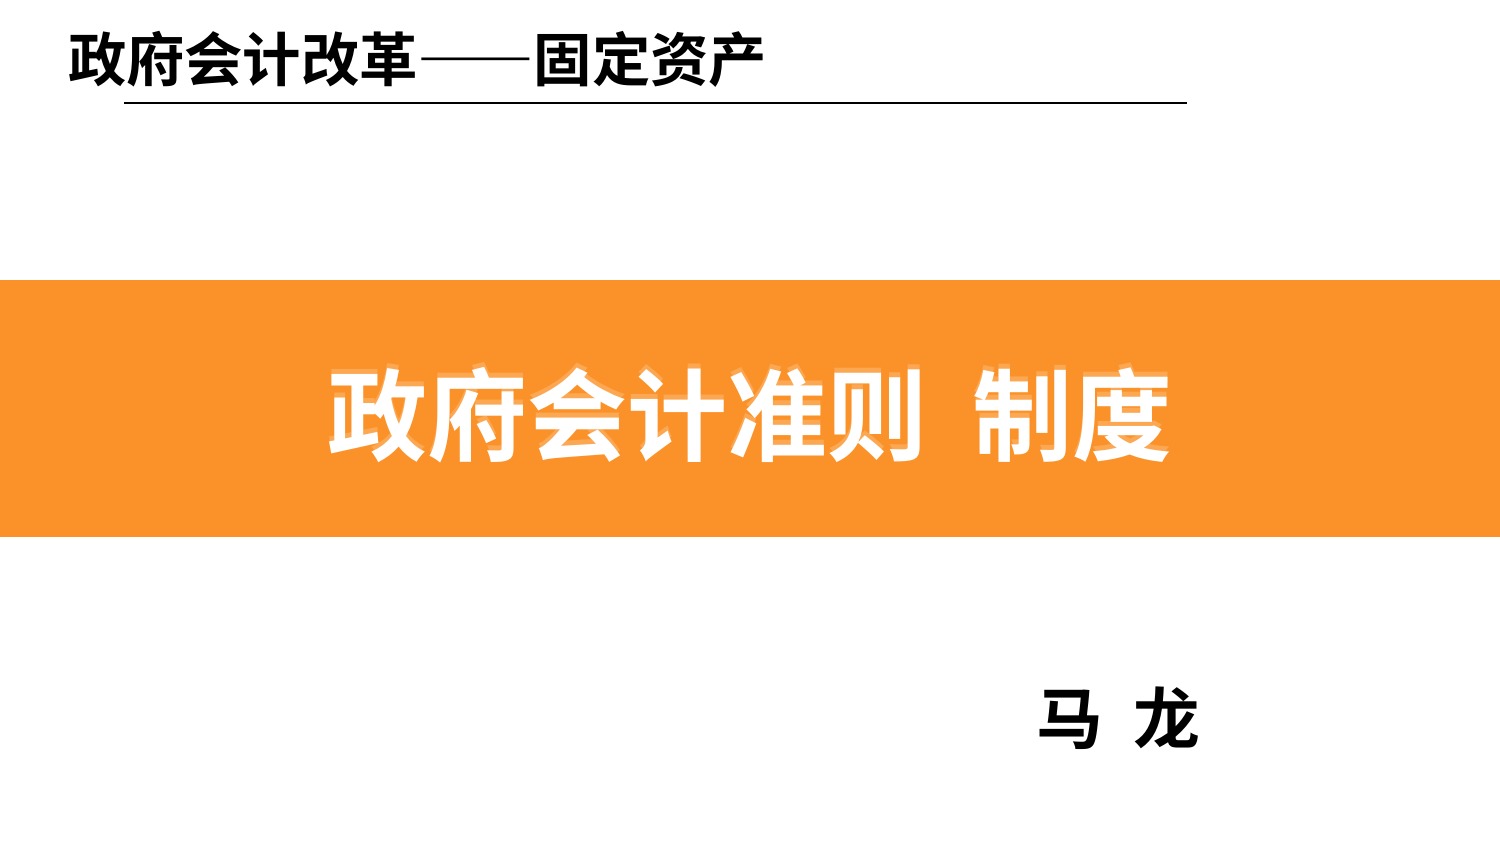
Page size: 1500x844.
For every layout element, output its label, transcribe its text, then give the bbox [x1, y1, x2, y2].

subtitle 政府会计准则 制度 [0, 280, 1500, 537]
text_box 马 龙 [1021, 669, 1282, 765]
title 政府会计改革——固定资产 [53, 14, 1211, 103]
text_box 政府会计准则 制度 [312, 345, 1282, 526]
